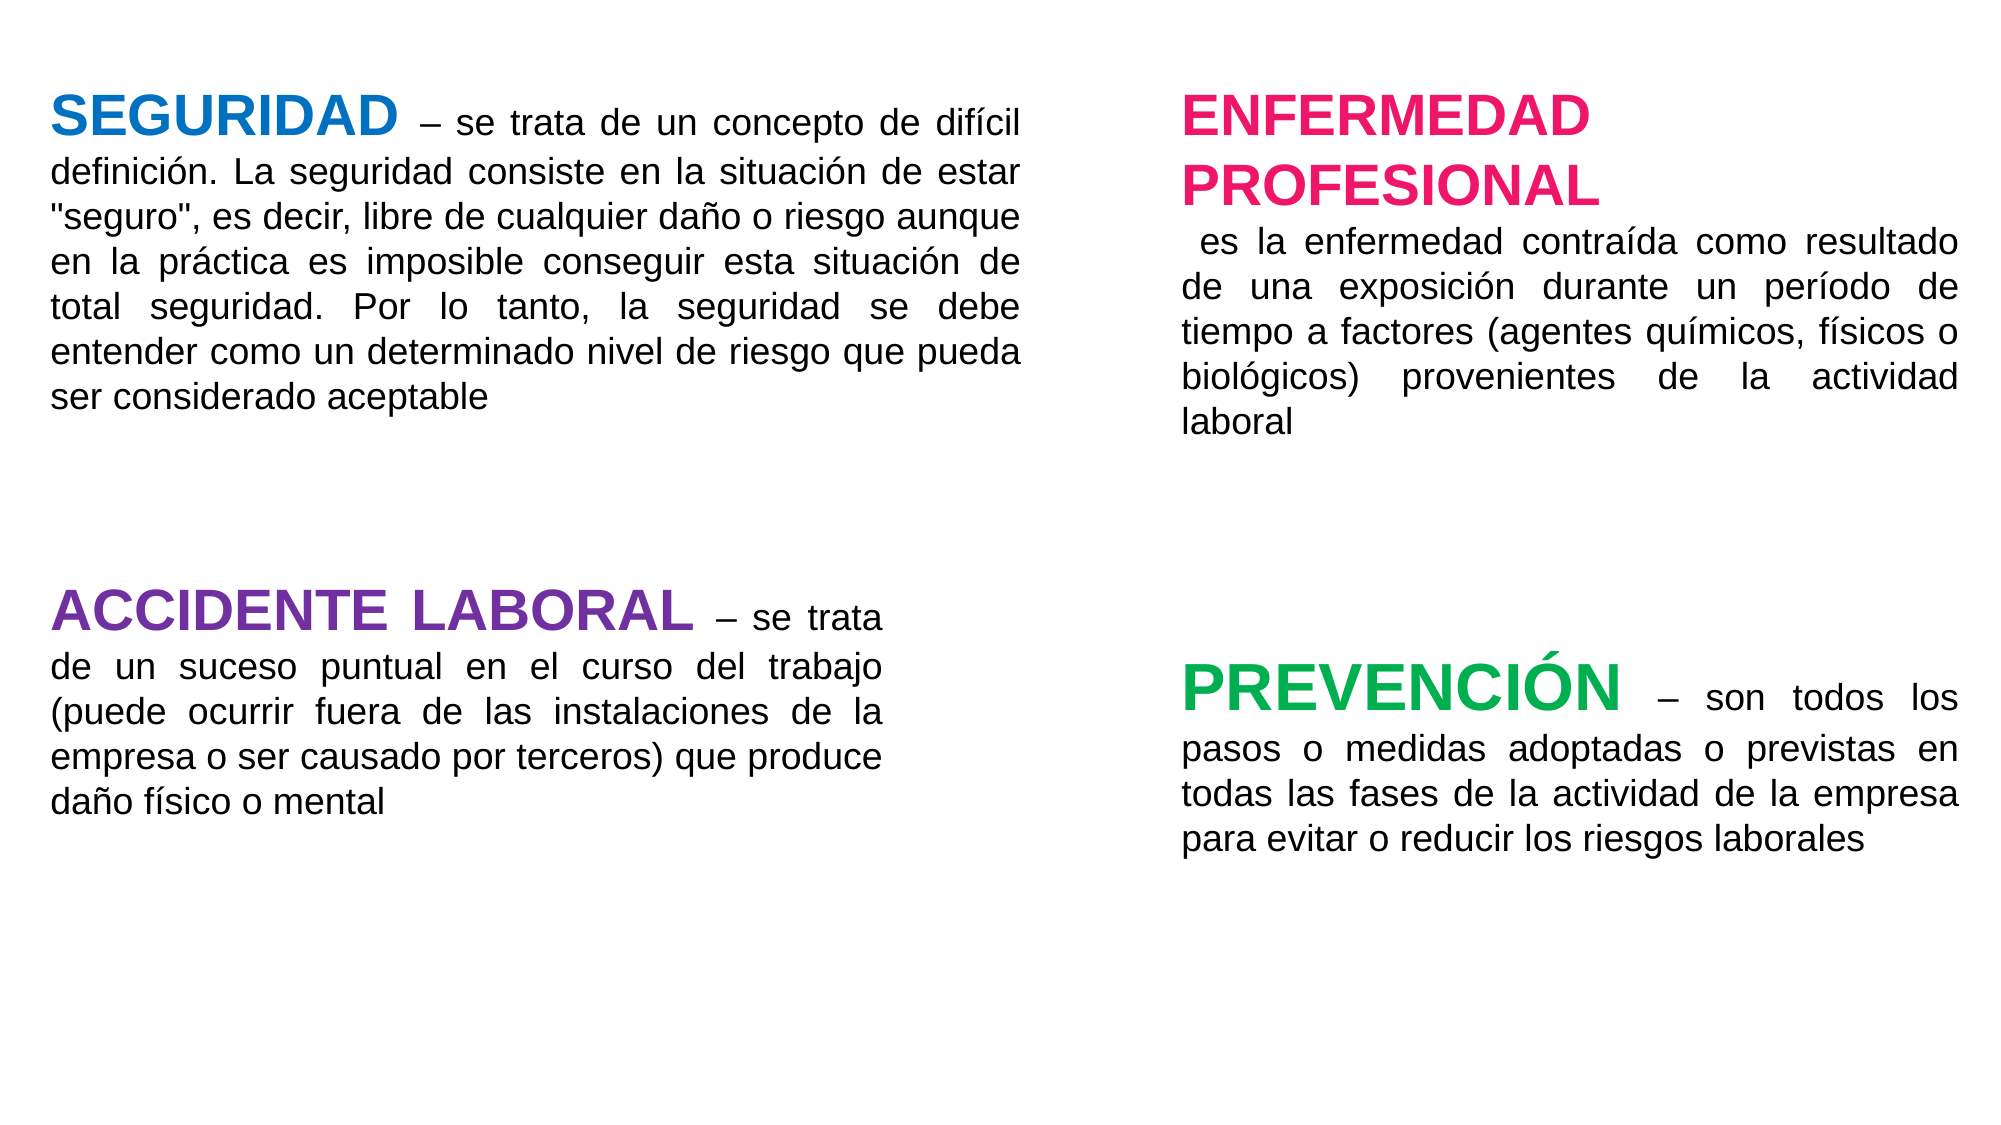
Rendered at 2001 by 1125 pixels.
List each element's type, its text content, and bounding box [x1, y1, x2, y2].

text_box ENFERMEDAD PROFESIONAL es la enfermedad contraída como resultado de una exposición durante un período de tiempo a factores (agentes químicos, físicos o biológicos) provenientes de la actividad laboral [1166, 69, 1974, 450]
text_box SEGURIDAD – se trata de un concepto de difícil definición. La seguridad consiste en la situación de estar "seguro", es decir, libre de cualquier daño o riesgo aunque en la práctica es imposible conseguir esta situación de total seguridad. Por lo tanto, la seguridad se debe entender como un determinado nivel de riesgo que pueda ser considerado aceptable [35, 69, 1036, 425]
text_box PREVENCIÓN – son todos los pasos o medidas adoptadas o previstas en todas las fases de la actividad de la empresa para evitar o reducir los riesgos laborales [1166, 636, 1974, 866]
text_box ACCIDENTE LABORAL – se trata de un suceso puntual en el curso del trabajo (puede ocurrir fuera de las instalaciones de la empresa o ser causado por terceros) que produce daño físico o mental [35, 564, 898, 830]
